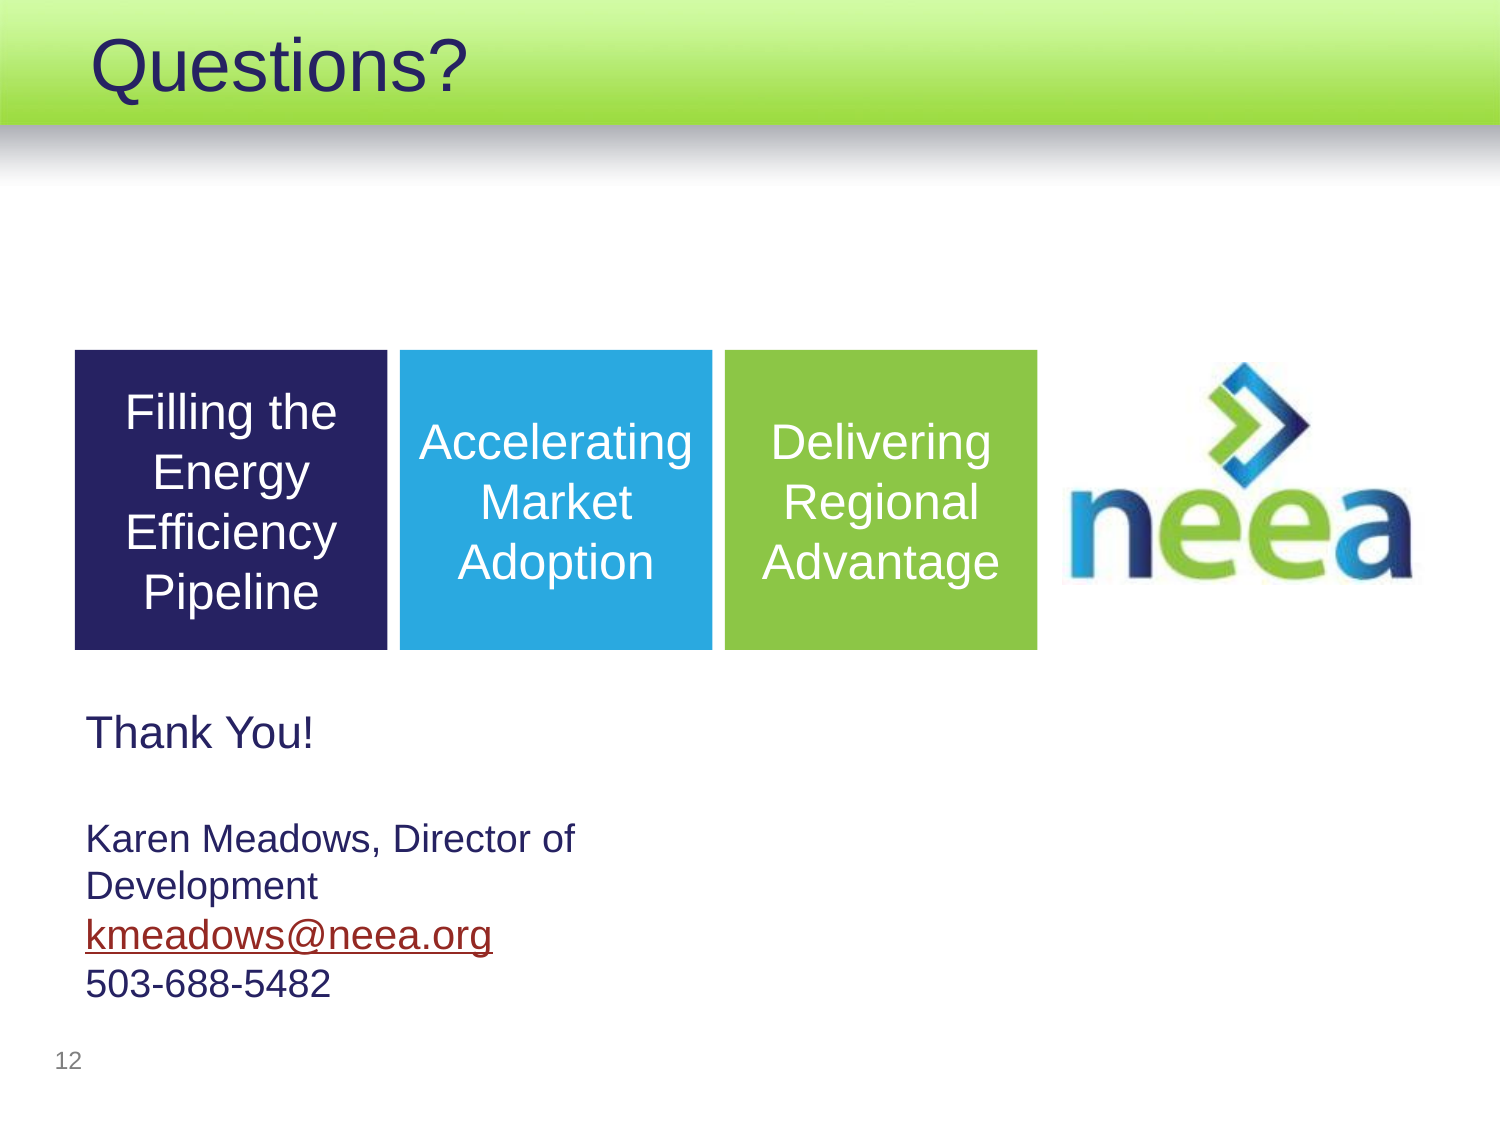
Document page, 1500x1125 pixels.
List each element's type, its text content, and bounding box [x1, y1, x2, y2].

text_box Thank You! Karen Meadows, Director of Development kmeadows@neea.org 503-688-5482 [70, 725, 834, 1063]
title Questions? [75, 0, 1449, 123]
picture [0, 0, 1500, 186]
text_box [74, 349, 1426, 651]
